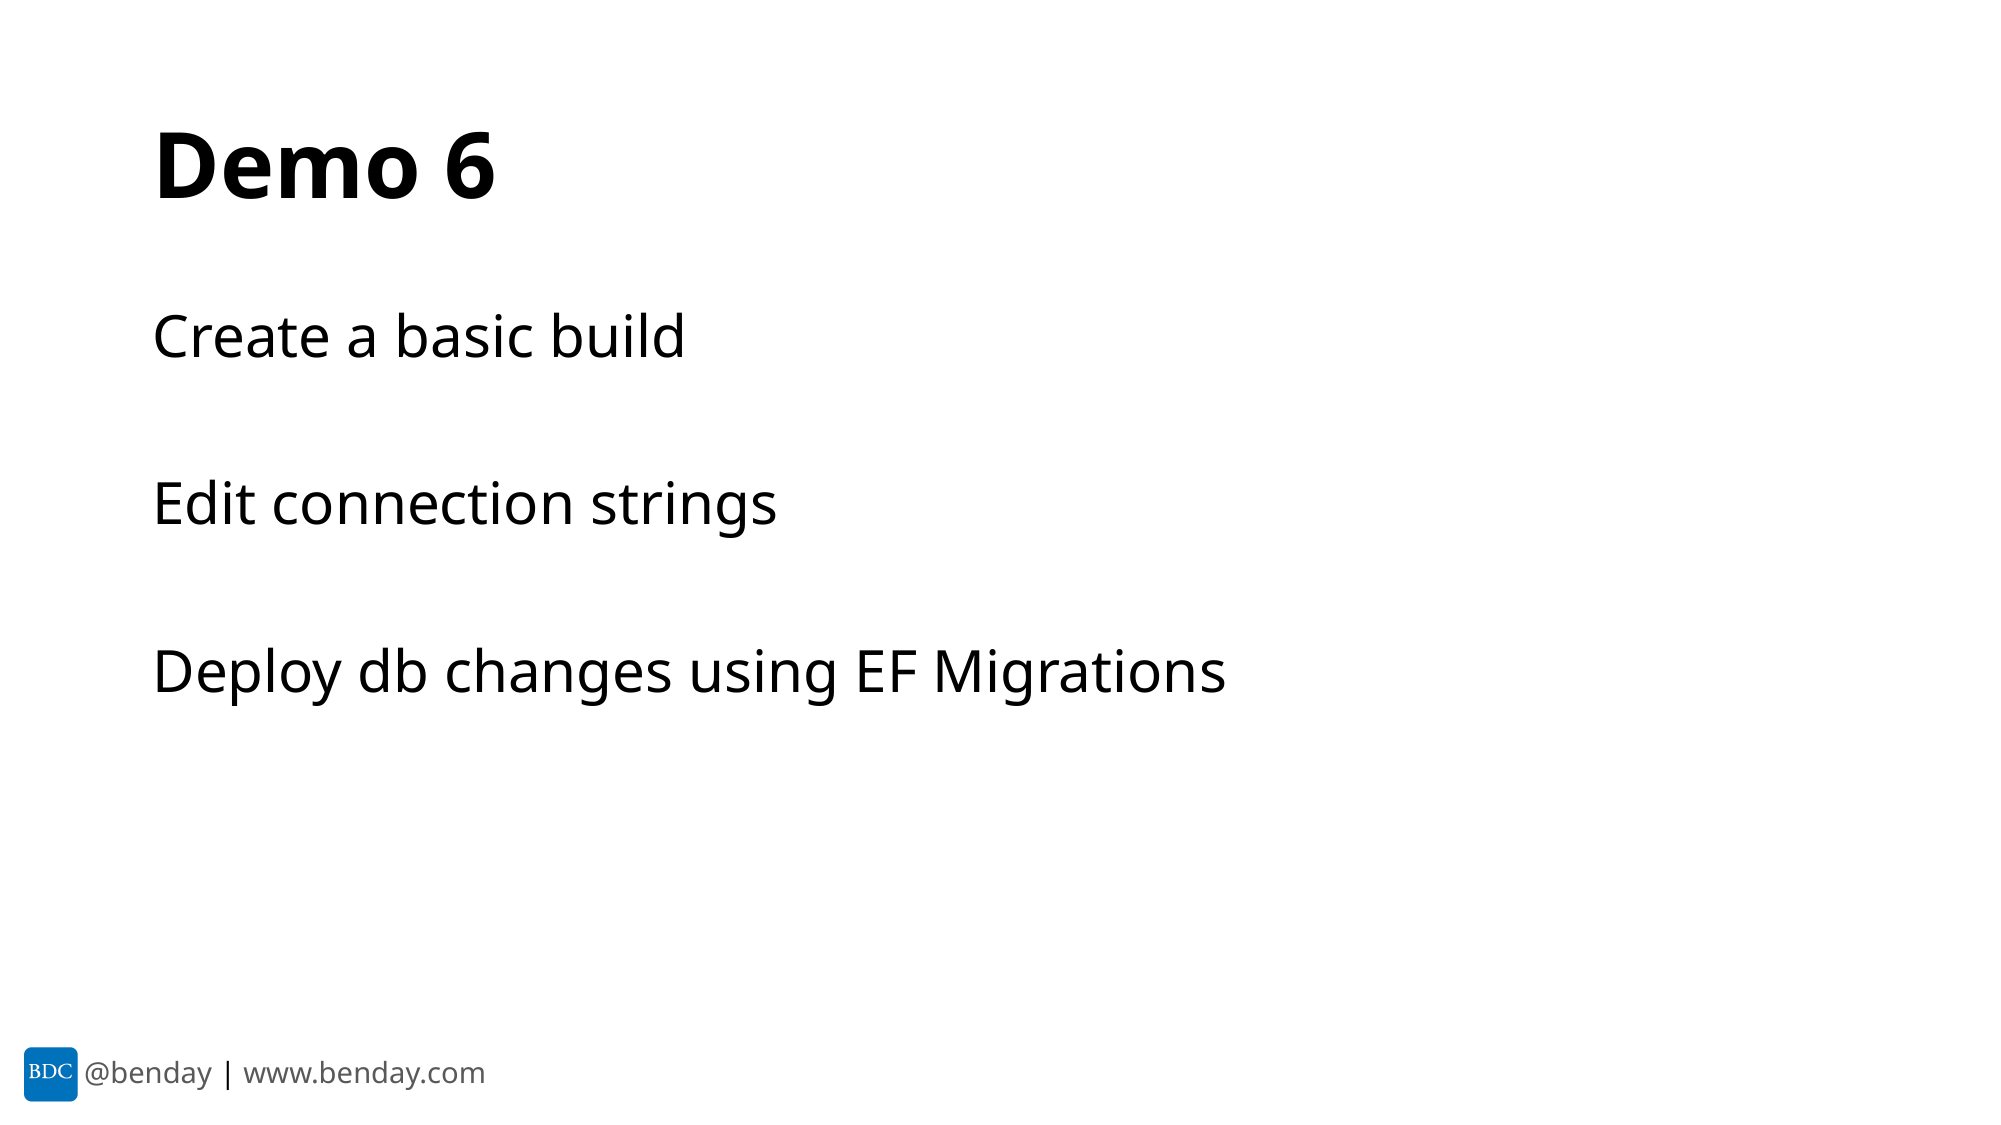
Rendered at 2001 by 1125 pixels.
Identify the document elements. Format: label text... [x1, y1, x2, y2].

picture [16, 1036, 84, 1108]
title Demo 6 [137, 59, 1863, 278]
list Create a basic build Edit connection strings Deploy db changes using EF Migrations [137, 299, 1863, 1014]
